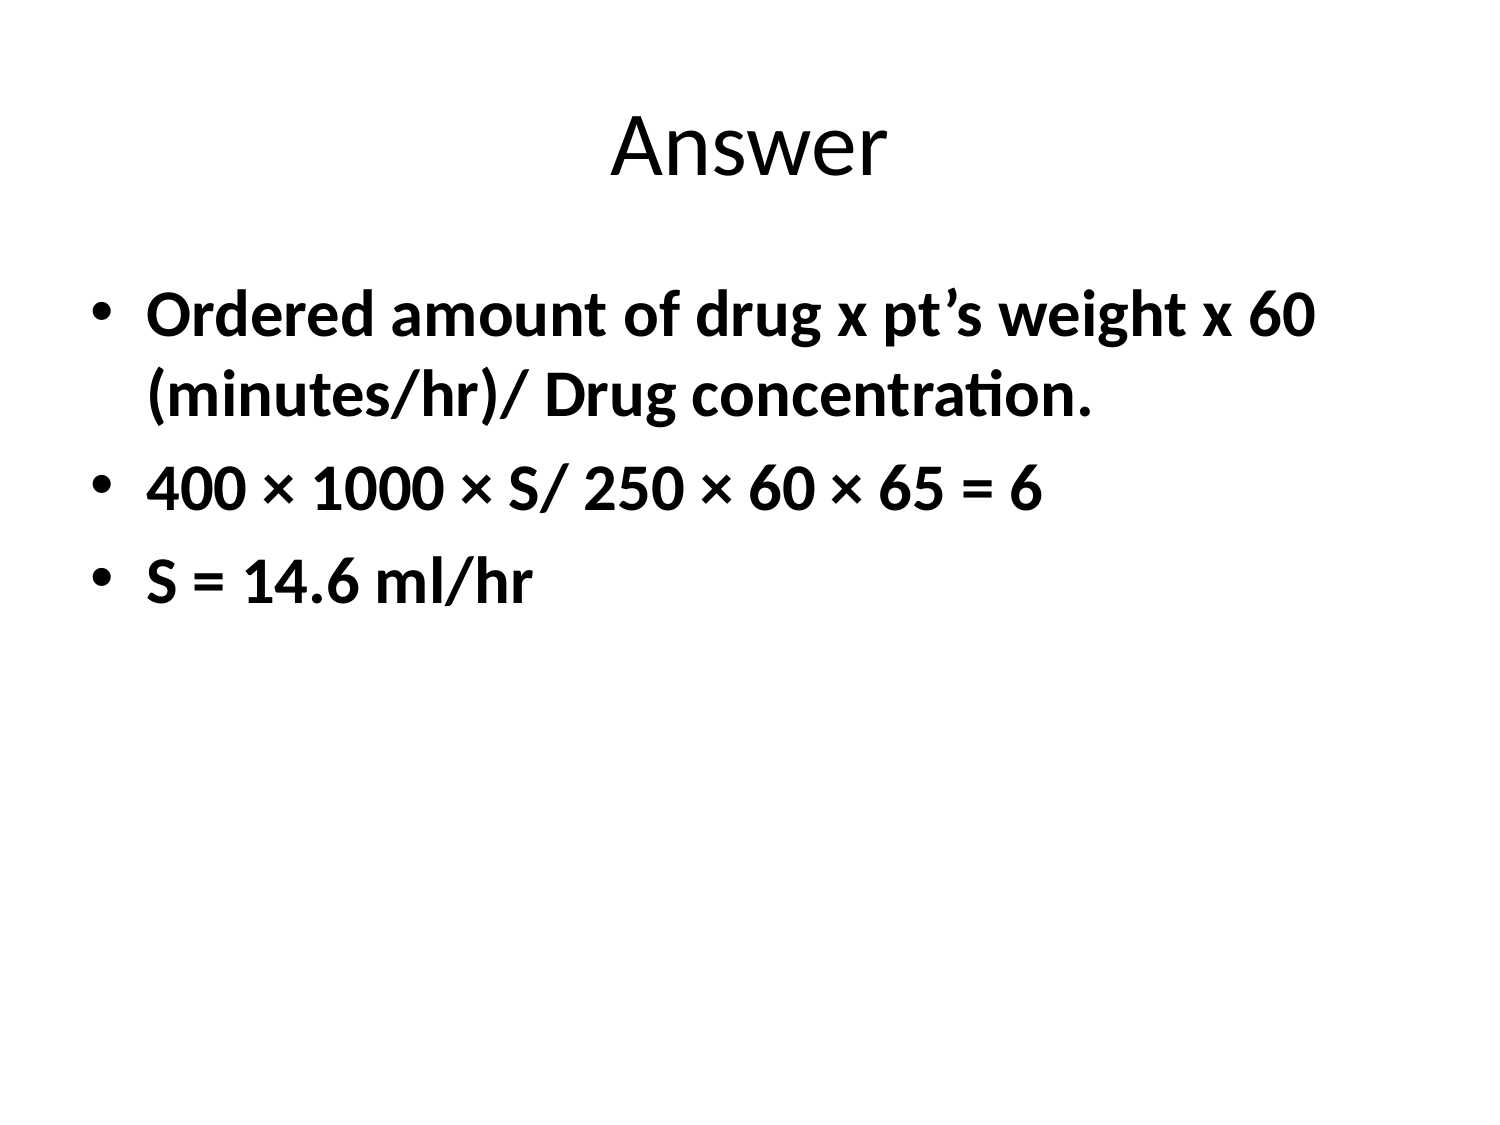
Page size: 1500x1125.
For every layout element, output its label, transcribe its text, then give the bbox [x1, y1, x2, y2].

title Answer [75, 45, 1425, 233]
list Ordered amount of drug x pt’s weight x 60 (minutes/hr)/ Drug concentration. 400 × 1000 × S/ 250 × 60 × 65 = 6 S = 14.6 ml/hr [75, 262, 1425, 1005]
